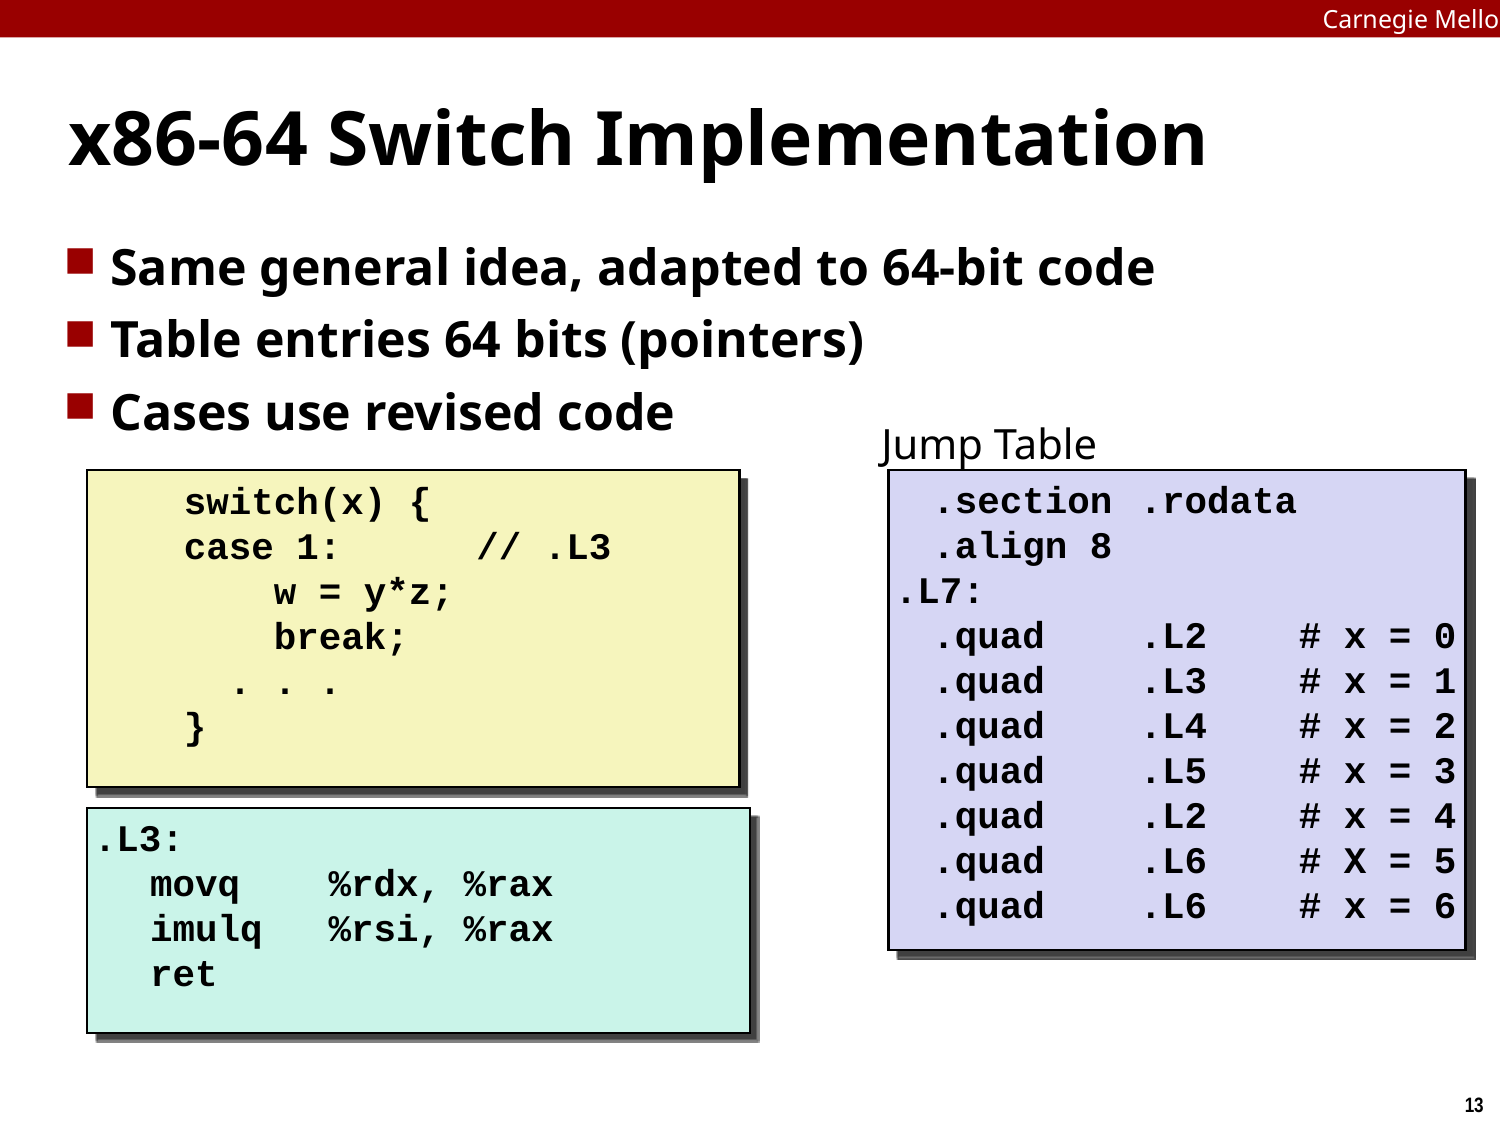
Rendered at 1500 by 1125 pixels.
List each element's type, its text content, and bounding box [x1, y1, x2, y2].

text_box .L3: movq %rdx, %rax imulq %rsi, %rax ret [87, 807, 750, 1033]
text_box .section .rodata .align 8 .L7: .quad .L2 # x = 0 .quad .L3 # x = 1 .quad .L4 # x = 2 .quad .L5 # x = 3 .quad .L2 # x = 4 .quad .L6 # X = 5 .quad .L6 # x = 6 [888, 470, 1466, 950]
text_box Carnegie Mellon [1322, 3, 1500, 33]
text_box Jump Table [874, 411, 1442, 475]
list Same general idea, adapted to 64-bit code Table entries 64 bits (pointers) Cases use revised code [62, 228, 1176, 457]
text_box [0, 0, 1500, 38]
title x86-64 Switch Implementation [62, 41, 1438, 230]
text_box switch(x) { case 1: // .L3 w = y*z; break; . . . } [87, 470, 740, 788]
